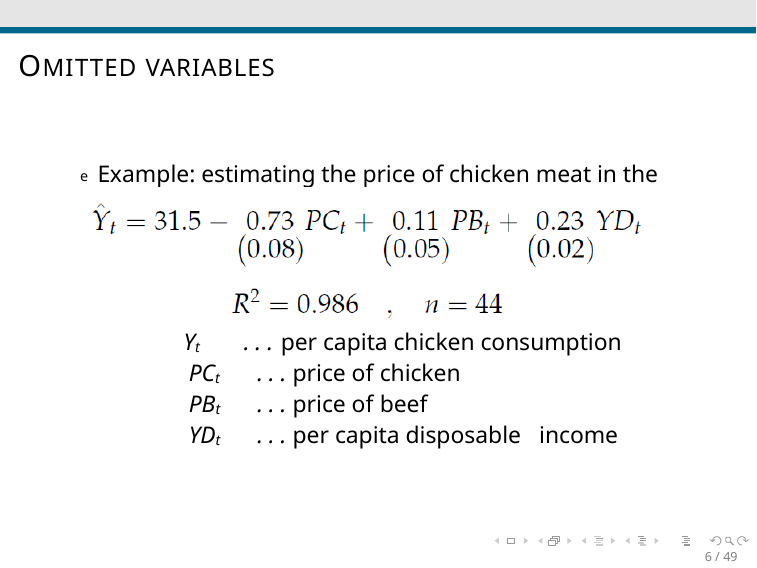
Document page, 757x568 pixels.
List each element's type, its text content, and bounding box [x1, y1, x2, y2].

slide_number 6 / 49 [700, 547, 746, 568]
text_box e Example: estimating the price of chicken meat in the US [73, 155, 673, 185]
text_box Yt . . . per capita chicken consumption PCt . . . price of chicken PBt . . . price of beef YDt . . . per capita disposable income [180, 332, 626, 449]
title OMITTED VARIABLES [16, 44, 299, 143]
picture [64, 186, 693, 323]
